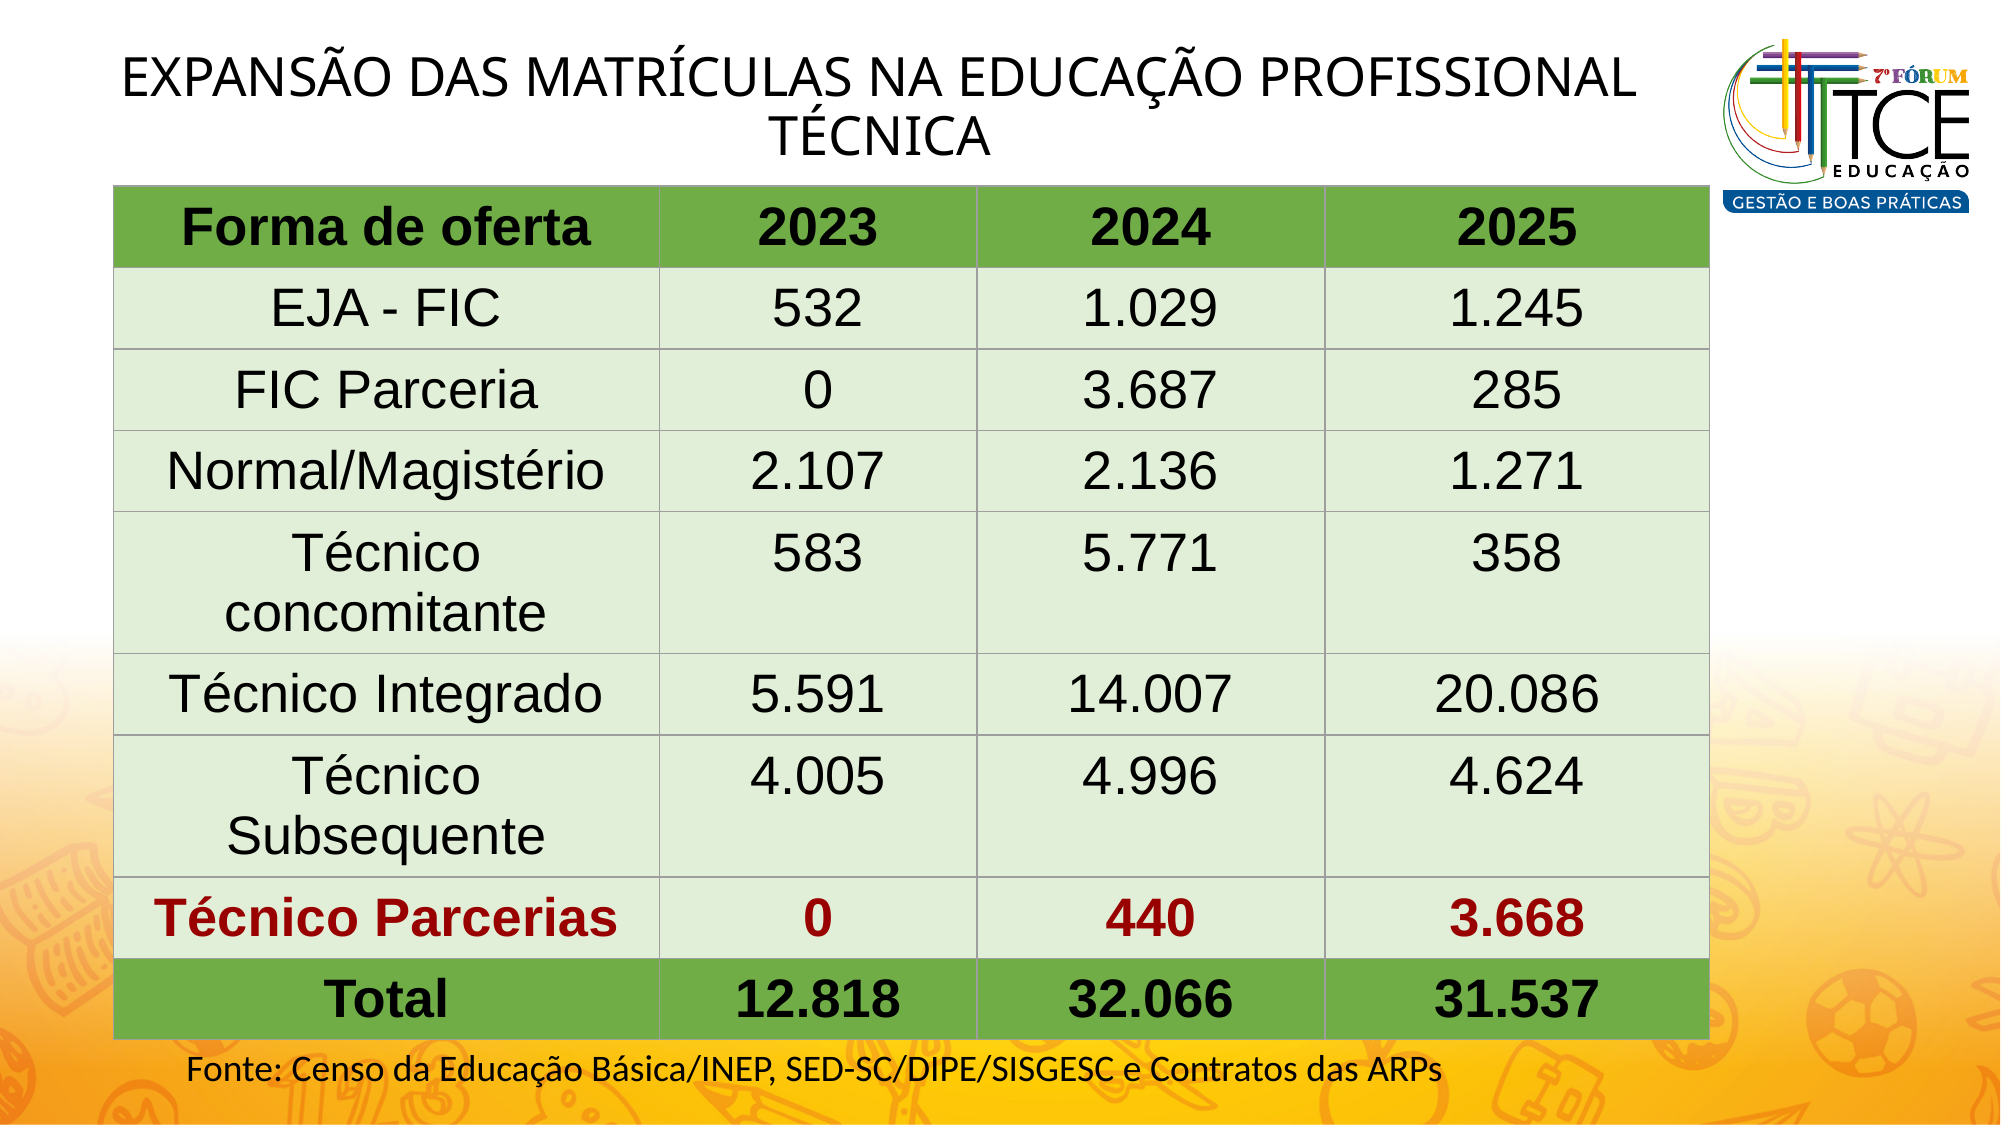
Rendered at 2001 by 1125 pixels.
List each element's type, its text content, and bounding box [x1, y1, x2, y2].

title EXPANSÃO DAS MATRÍCULAS NA EDUCAÇÃO PROFISSIONAL TÉCNICA [39, 75, 1717, 178]
table_cell 3.687 [978, 350, 1324, 430]
table_header 2025 [1326, 187, 1709, 267]
table_cell 2.107 [660, 431, 976, 511]
table_cell 1.029 [978, 268, 1324, 348]
table_cell EJA - FIC [114, 268, 659, 348]
table_cell Técnico Subsequente [114, 736, 659, 876]
table_cell 0 [660, 350, 976, 430]
table_header 2023 [660, 187, 976, 267]
table_cell 583 [660, 512, 976, 653]
table_cell 0 [660, 878, 976, 958]
table_cell 3.668 [1326, 878, 1709, 958]
table_cell 32.066 [978, 959, 1324, 1035]
table_cell 2.136 [978, 431, 1324, 511]
table_cell FIC Parceria [114, 350, 659, 430]
table_cell 532 [660, 268, 976, 348]
table_cell 5.771 [978, 512, 1324, 653]
table_cell 12.818 [660, 959, 976, 1035]
picture [0, 0, 2001, 1125]
table_header Forma de oferta [114, 187, 659, 267]
table_cell 4.624 [1326, 736, 1709, 876]
table_cell Técnico Parcerias [114, 878, 659, 958]
table_cell 4.005 [660, 736, 976, 876]
table_cell 31.537 [1326, 959, 1709, 1039]
text_box Fonte: Censo da Educação Básica/INEP, SED-SC/DIPE/SISGESC e Contratos das ARPs [171, 1035, 1606, 1096]
text_box [0, 0, 2000, 75]
table_cell 1.271 [1326, 431, 1709, 511]
table_header 2024 [978, 187, 1324, 267]
table_cell 4.996 [978, 736, 1324, 876]
table_cell 20.086 [1326, 654, 1709, 734]
table_cell 440 [978, 878, 1324, 958]
table_cell 14.007 [978, 654, 1324, 734]
table_cell 5.591 [660, 654, 976, 734]
table_cell Técnico concomitante [114, 512, 659, 653]
table_cell Normal/Magistério [114, 431, 659, 511]
table_cell Técnico Integrado [114, 654, 659, 734]
table_cell 1.245 [1326, 268, 1709, 348]
table_cell Total [114, 959, 659, 1039]
table_cell 285 [1326, 350, 1709, 430]
table_cell 358 [1326, 512, 1709, 653]
